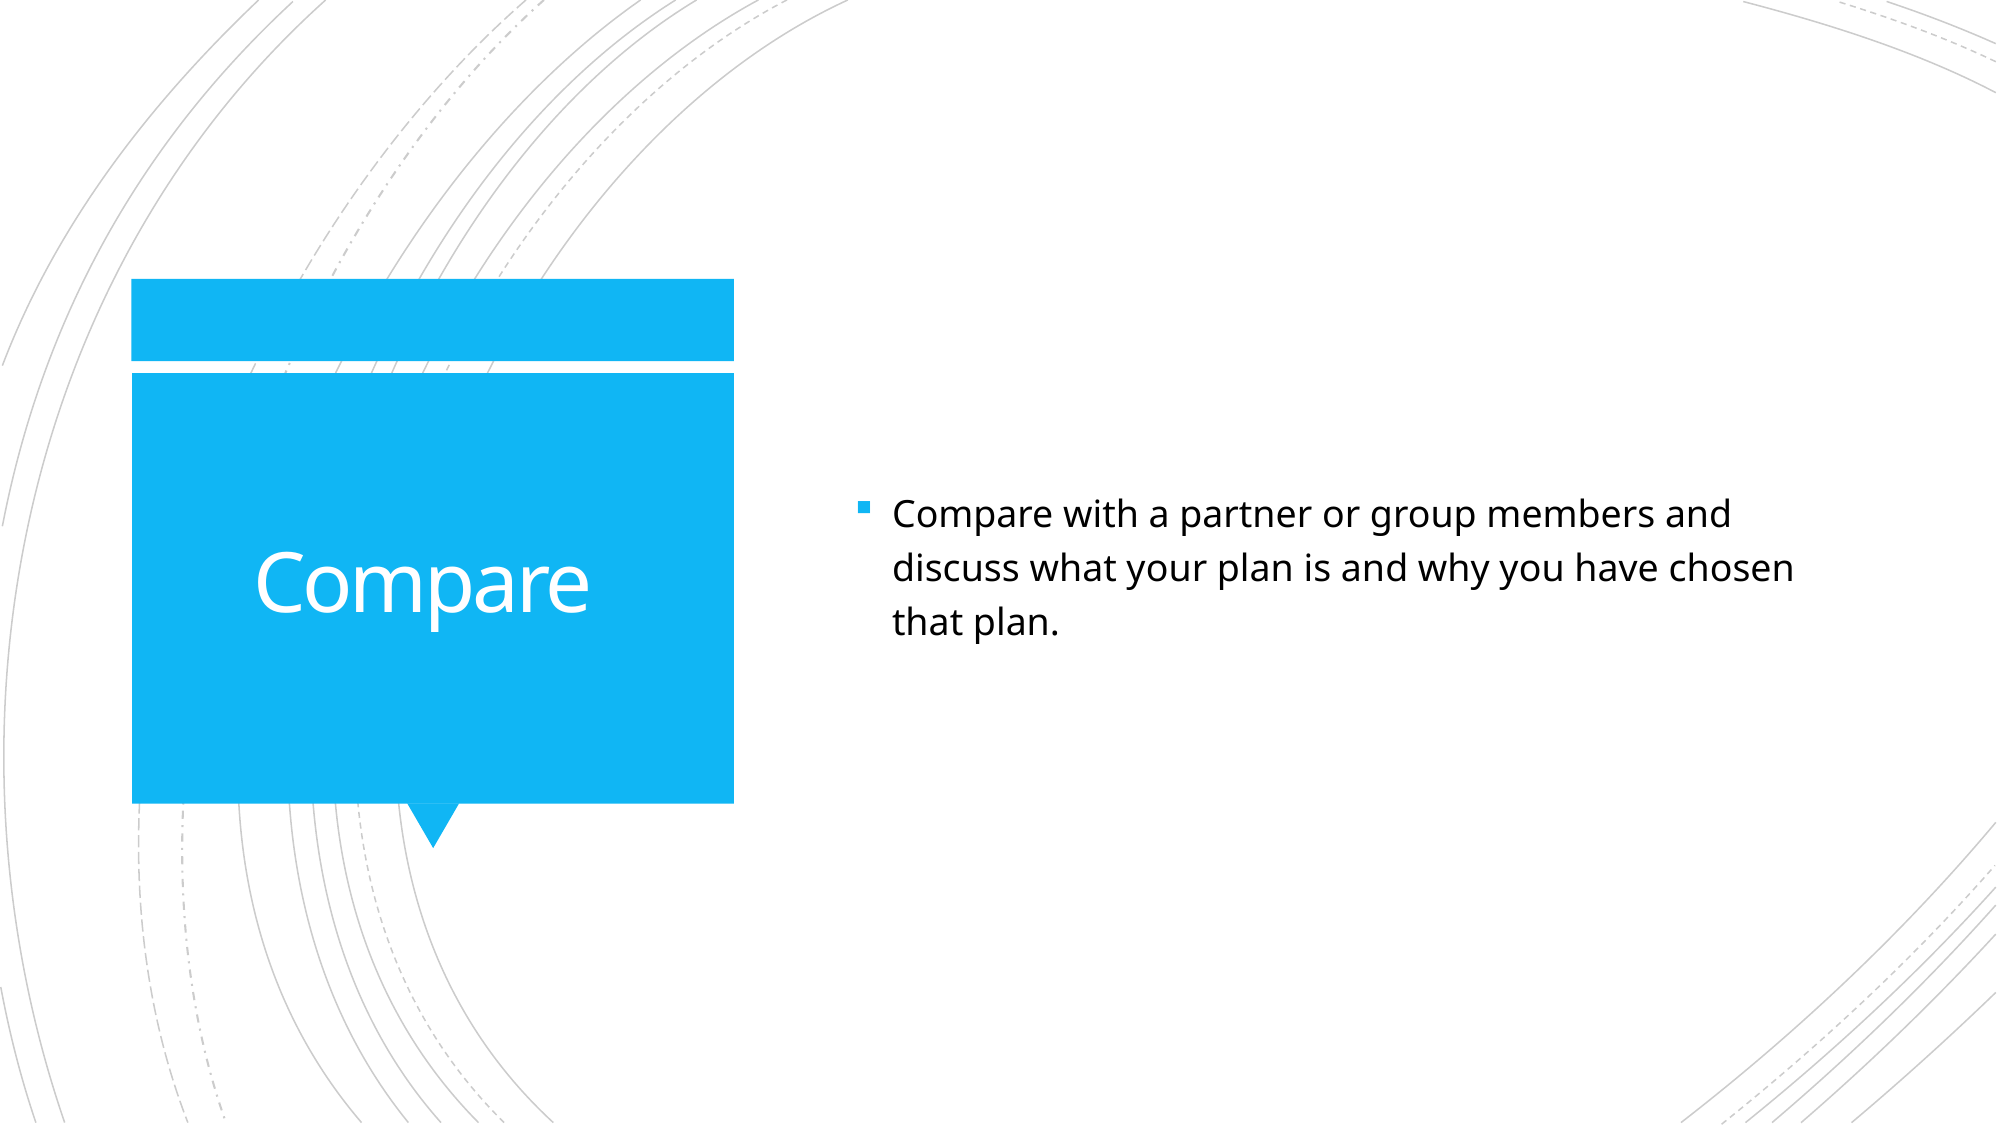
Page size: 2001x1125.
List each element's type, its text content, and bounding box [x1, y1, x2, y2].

list Compare with a partner or group members and discuss what your plan is and why you have chosen that plan. [839, 131, 1871, 993]
title Compare [145, 385, 720, 789]
